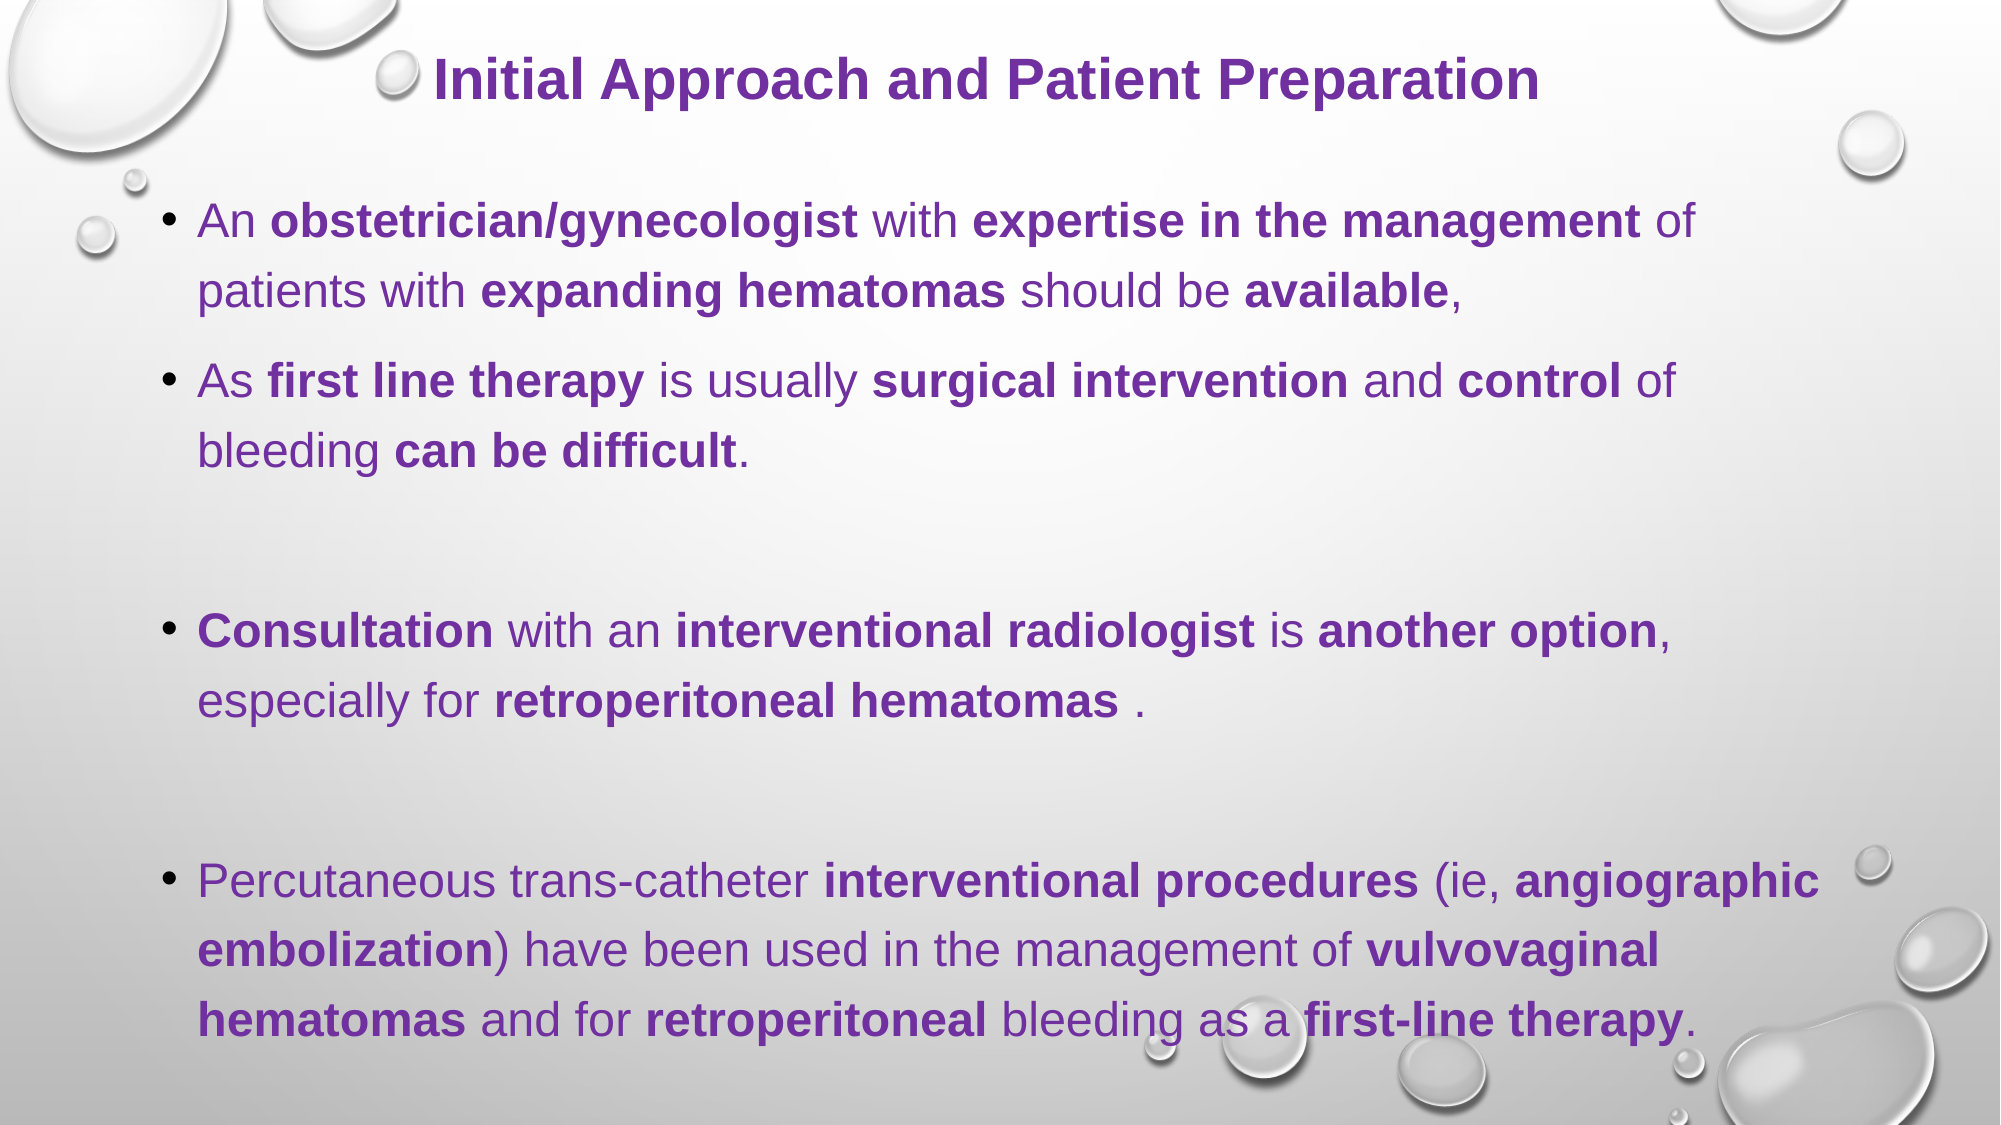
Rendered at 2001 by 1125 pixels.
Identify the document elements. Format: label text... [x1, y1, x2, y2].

title Initial Approach and Patient Preparation [145, 6, 1846, 155]
picture [0, 0, 2000, 1125]
list An obstetrician/gynecologist with expertise in the management of patients with expanding hematomas should be available, As first line therapy is usually surgical intervention and control of bleeding can be difficult. Consultation with an interventional radiologist is another option, especially for retroperitoneal hematomas . Percutaneous trans-catheter interventional procedures (ie, angiographic embolization) have been used in the management of vulvovaginal hematomas and for retroperitoneal bleeding as a first-line therapy. [145, 170, 1846, 1125]
